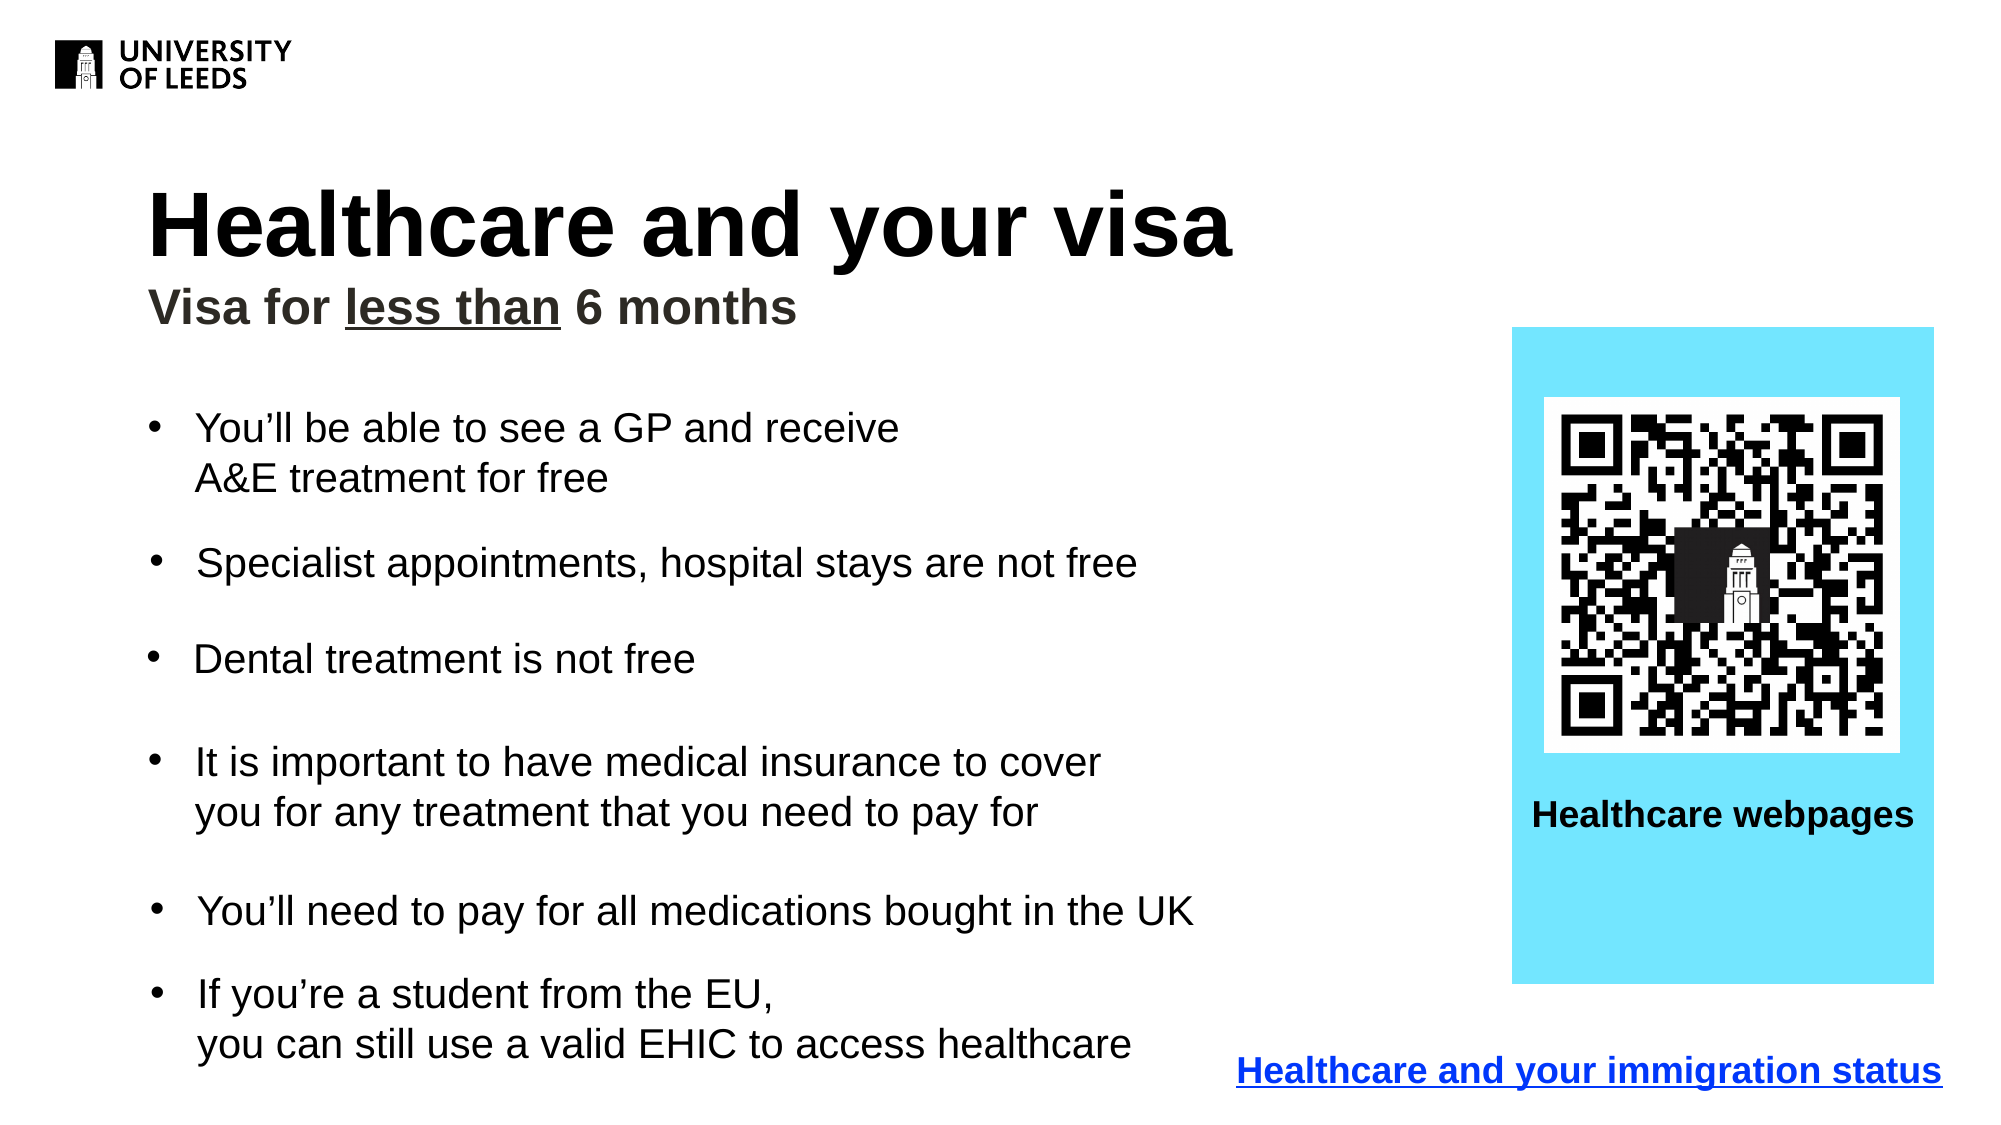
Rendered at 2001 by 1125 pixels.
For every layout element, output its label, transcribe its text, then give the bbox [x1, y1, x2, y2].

text_box Healthcare webpages [1512, 327, 1934, 984]
text_box It is important to have medical insurance to cover you for any treatment that you need to pay for [132, 726, 1154, 842]
title Healthcare and your visa Visa for less than 6 months [132, 156, 1319, 375]
text_box Healthcare and your immigration status [1221, 1038, 1958, 1099]
text_box You’ll need to pay for all medications bought in the UK [134, 875, 1247, 941]
text_box Dental treatment is not free [131, 573, 1291, 689]
text_box Specialist appointments, hospital stays are not free [134, 427, 1218, 573]
picture [1544, 397, 1900, 753]
picture [55, 40, 292, 89]
text_box You’ll be able to see a GP and receive A&E treatment for free [132, 393, 1259, 509]
text_box If you’re a student from the EU, you can still use a valid EHIC to access healthcare [135, 959, 1274, 1075]
